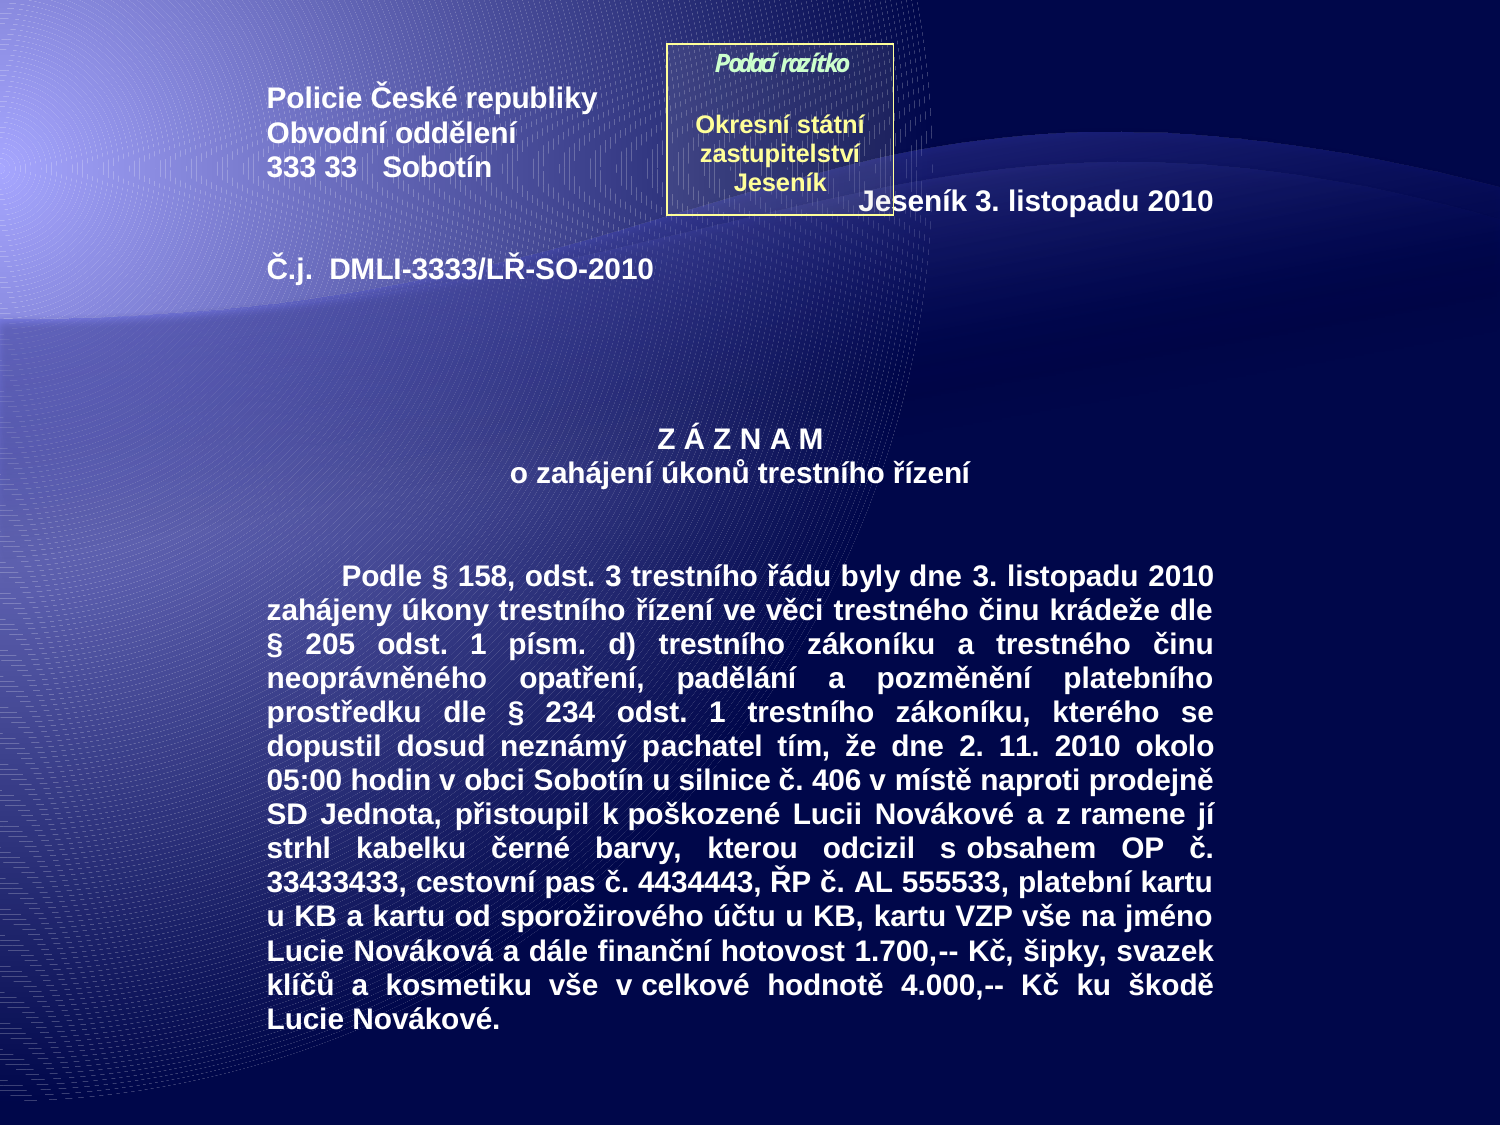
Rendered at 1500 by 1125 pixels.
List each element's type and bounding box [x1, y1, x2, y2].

list [266, 12, 1217, 1125]
